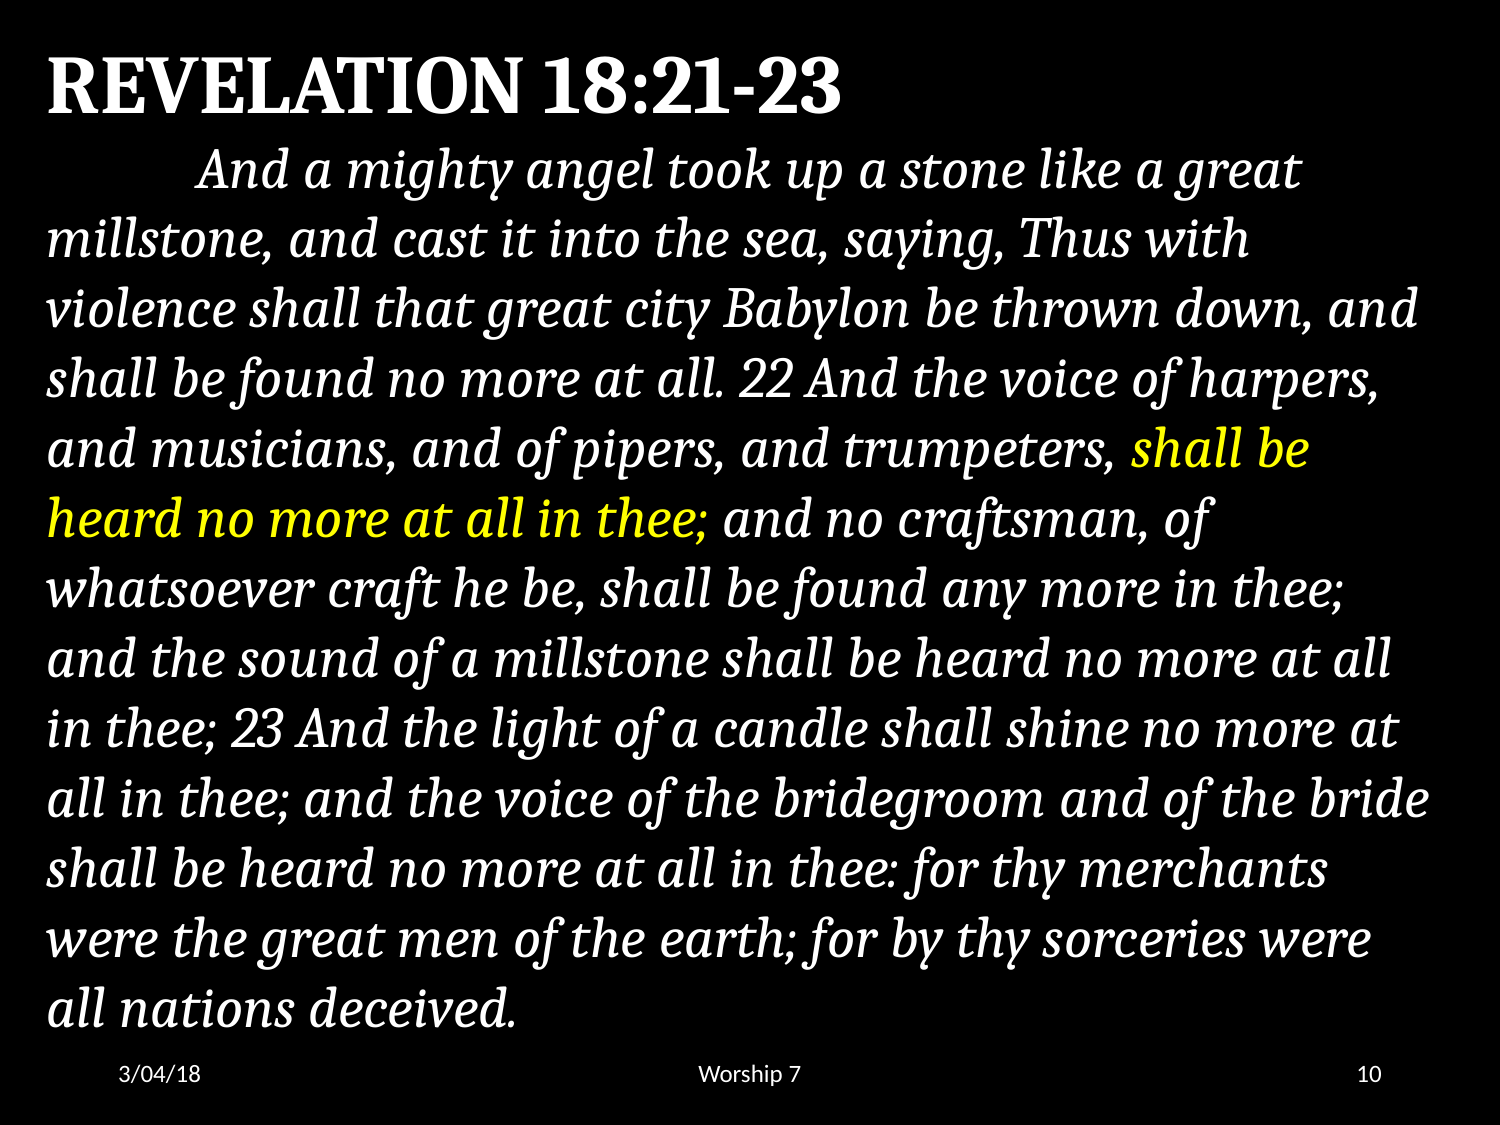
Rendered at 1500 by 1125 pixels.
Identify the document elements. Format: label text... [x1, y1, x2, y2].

slide_number 10 [1059, 1047, 1397, 1103]
text_box REVELATION 18:21-23 And a mighty angel took up a stone like a great millstone, and cast it into the sea, saying, Thus with violence shall that great city Babylon be thrown down, and shall be found no more at all. 22 And the voice of harpers, and musicians, and of pipers, and trumpeters, shall be heard no more at all in thee; and no craftsman, of whatsoever craft he be, shall be found any more in thee; and the sound of a millstone shall be heard no more at all in thee; 23 And the light of a candle shall shine no more at all in thee; and the voice of the bridegroom and of the bride shall be heard no more at all in thee: for thy merchants were the great men of the earth; for by thy sorceries were all nations deceived. [32, 22, 1449, 1047]
footer Worship 7 [496, 1047, 1004, 1103]
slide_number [103, 1047, 441, 1103]
